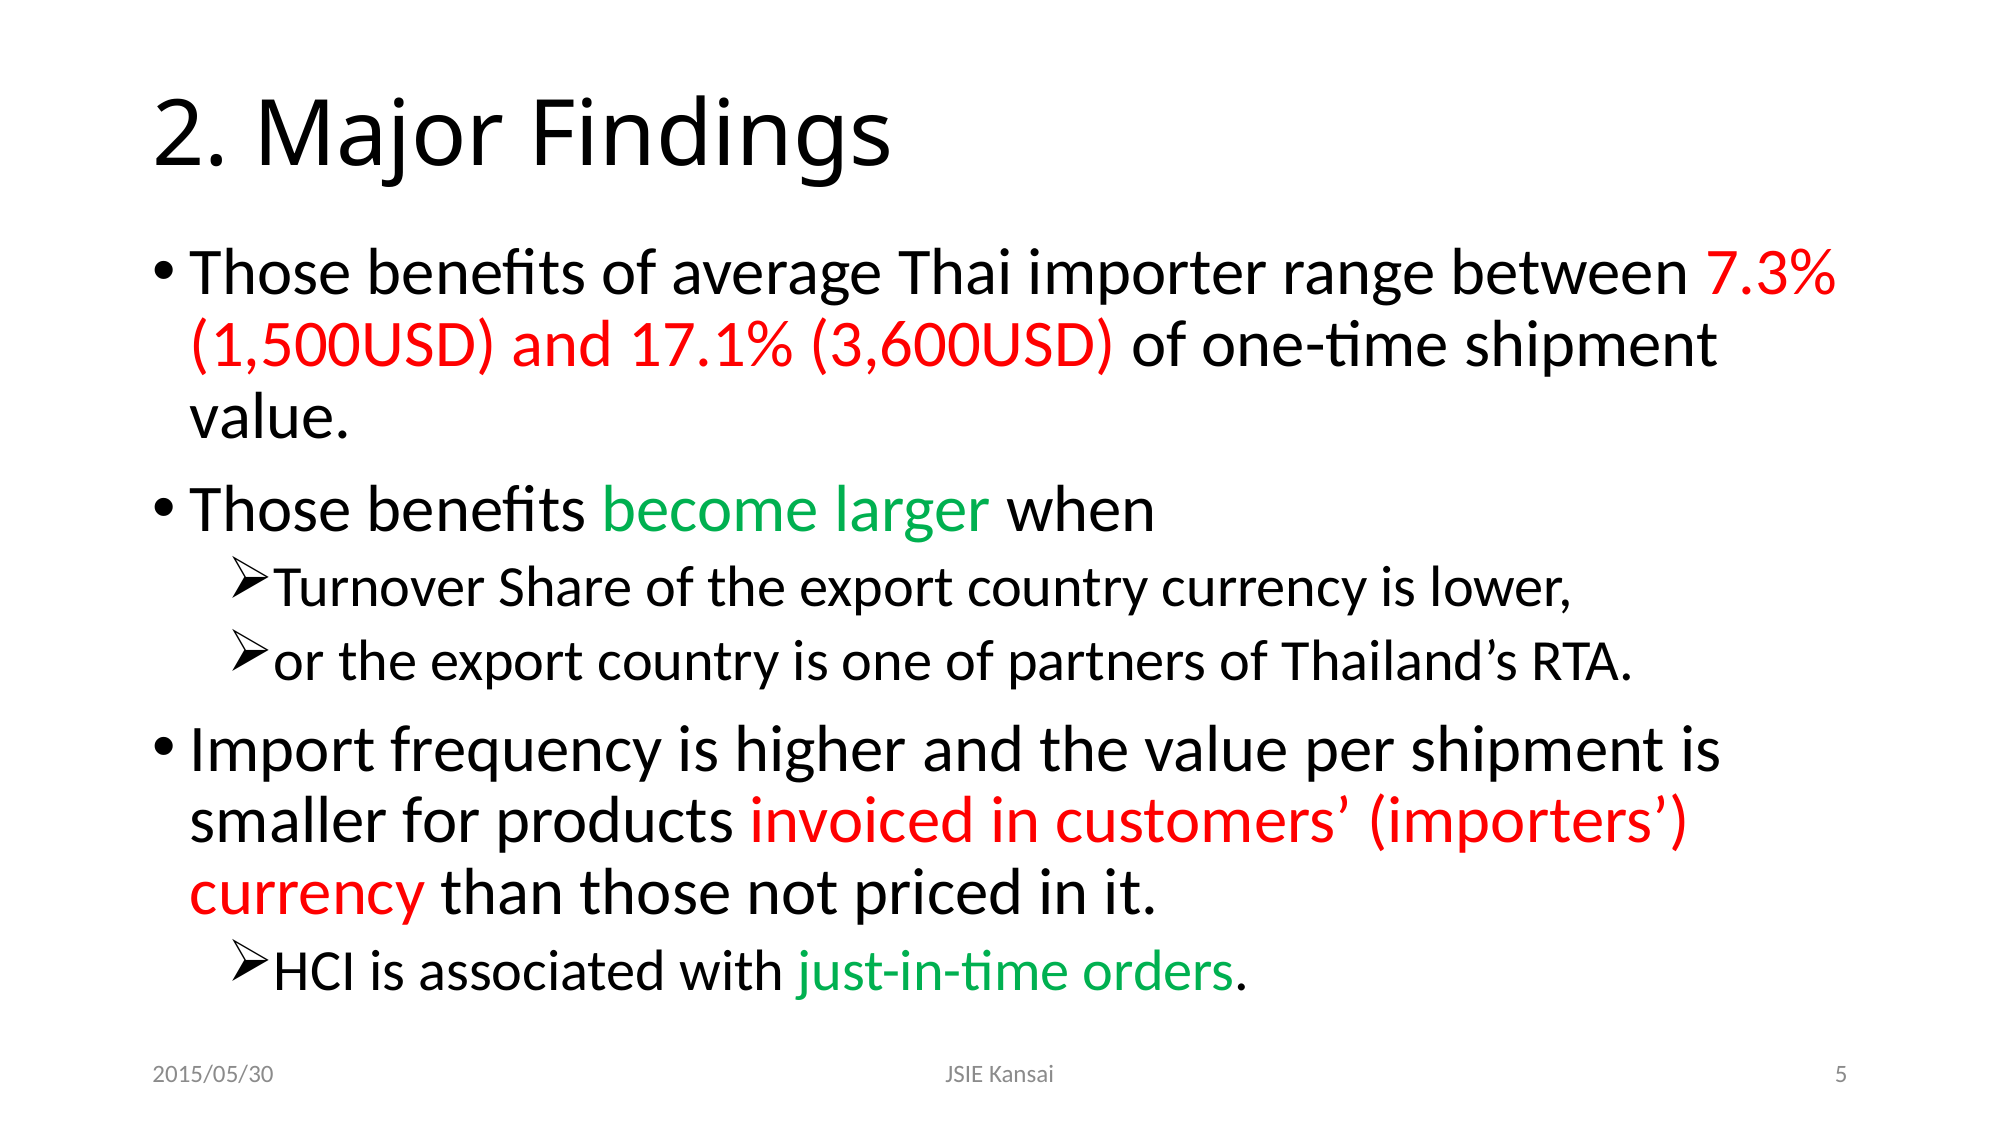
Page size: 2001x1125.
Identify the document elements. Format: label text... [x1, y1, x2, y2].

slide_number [137, 1042, 588, 1103]
title 2. Major Findings [137, 63, 1863, 209]
slide_number 5 [1412, 1042, 1863, 1103]
footer JSIE Kansai [662, 1042, 1338, 1103]
list Those benefits of average Thai importer range between 7.3% (1,500USD) and 17.1% (3,600USD) of one-time shipment value. Those benefits become larger when Turnover Share of the export country currency is lower, or the export country is one of partners of Thailand’s RTA. Import frequency is higher and the value per shipment is smaller for products invoiced in customers’ (importers’) currency than those not priced in it. HCI is associated with just-in-time orders. [137, 229, 1863, 944]
